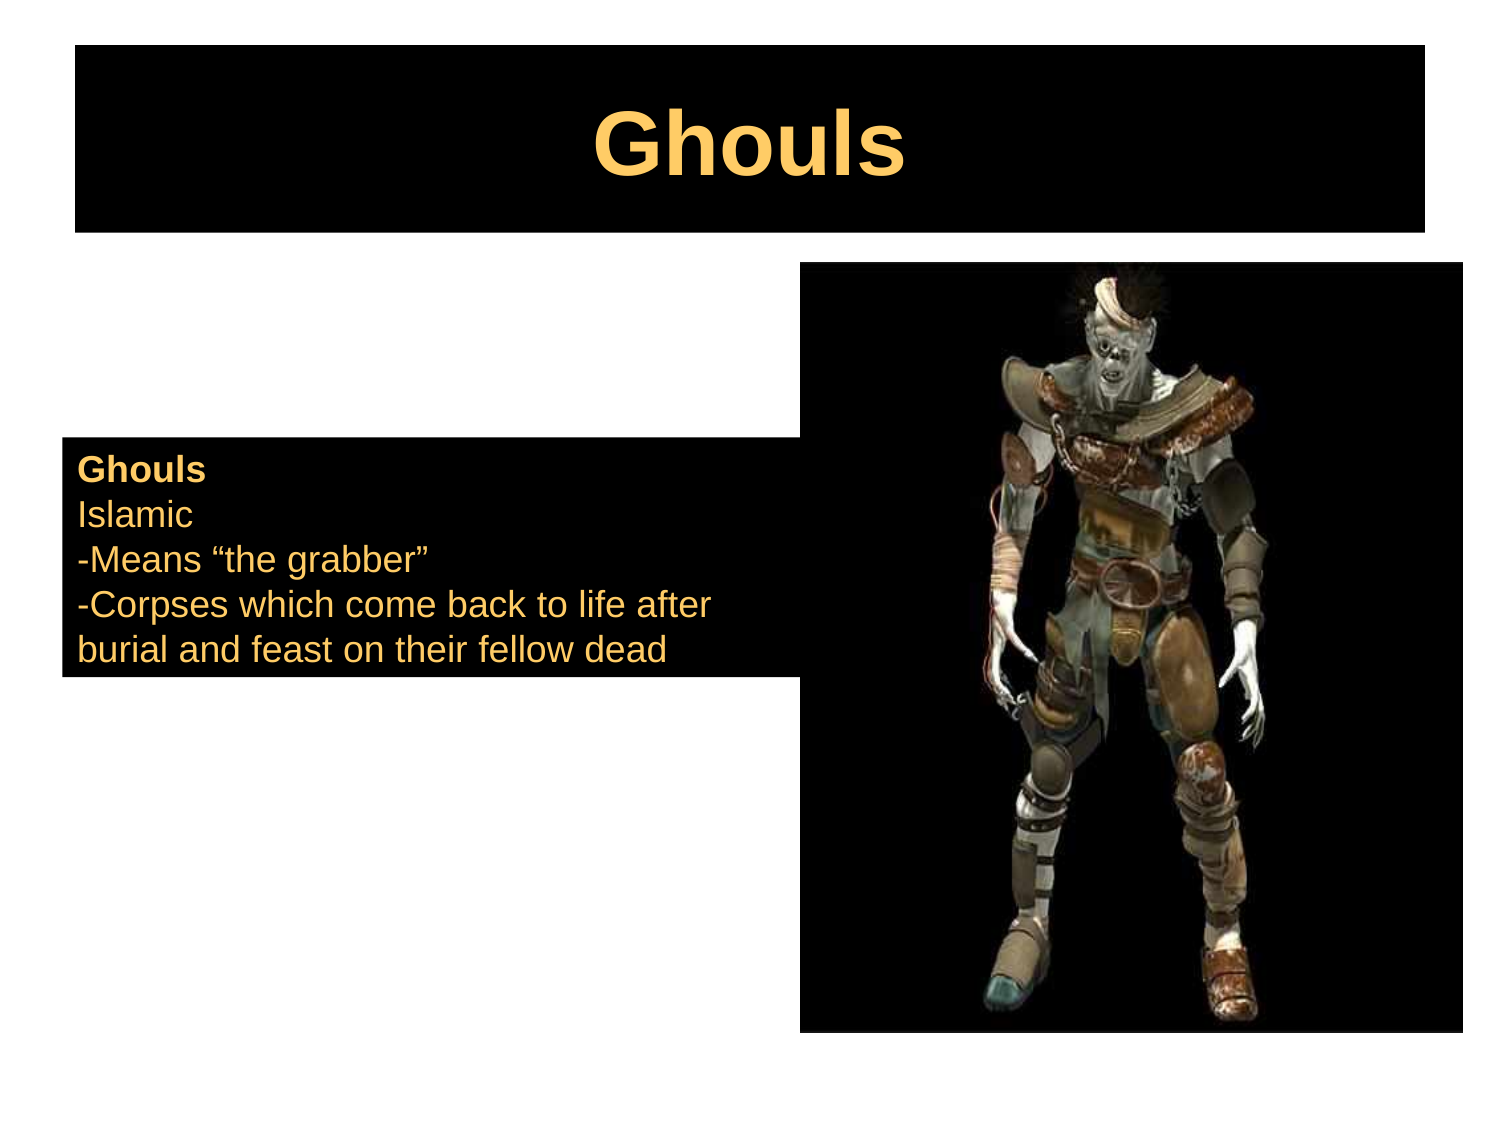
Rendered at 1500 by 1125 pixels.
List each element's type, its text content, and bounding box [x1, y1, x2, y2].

picture [799, 262, 1463, 1033]
title Ghouls [75, 45, 1425, 233]
text_box Ghouls Islamic -Means “the grabber” -Corpses which come back to life after burial and feast on their fellow dead [62, 437, 799, 678]
